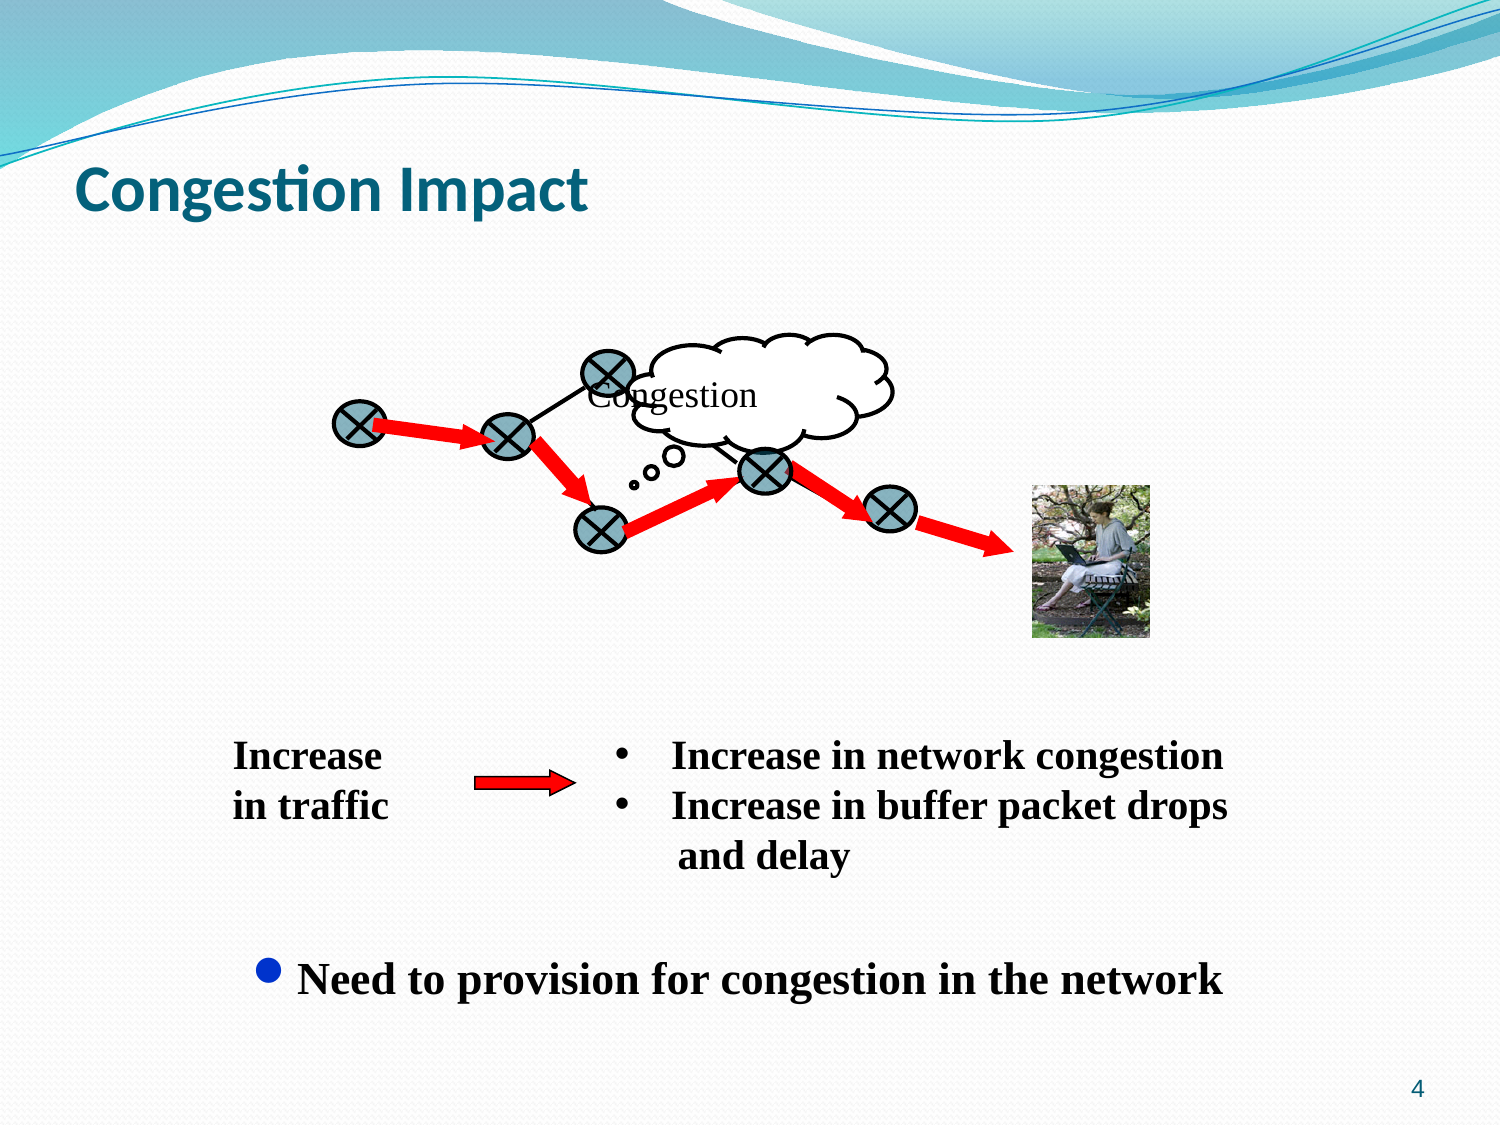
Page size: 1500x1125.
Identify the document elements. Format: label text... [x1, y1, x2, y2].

slide_number 4 [1299, 1042, 1425, 1103]
text_box [209, 956, 1320, 998]
title Characterization of congestion measure [227, 968, 1302, 986]
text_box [333, 334, 1151, 638]
text_box Immediate Goals [205, 952, 1323, 1001]
title Congestion Impact [74, 37, 1426, 226]
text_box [274, 720, 1276, 938]
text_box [214, 959, 1315, 994]
text_box [202, 950, 1327, 1004]
table_header Routing Cycle [195, 943, 1333, 1010]
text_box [199, 947, 1330, 1007]
text_box [219, 963, 1309, 991]
